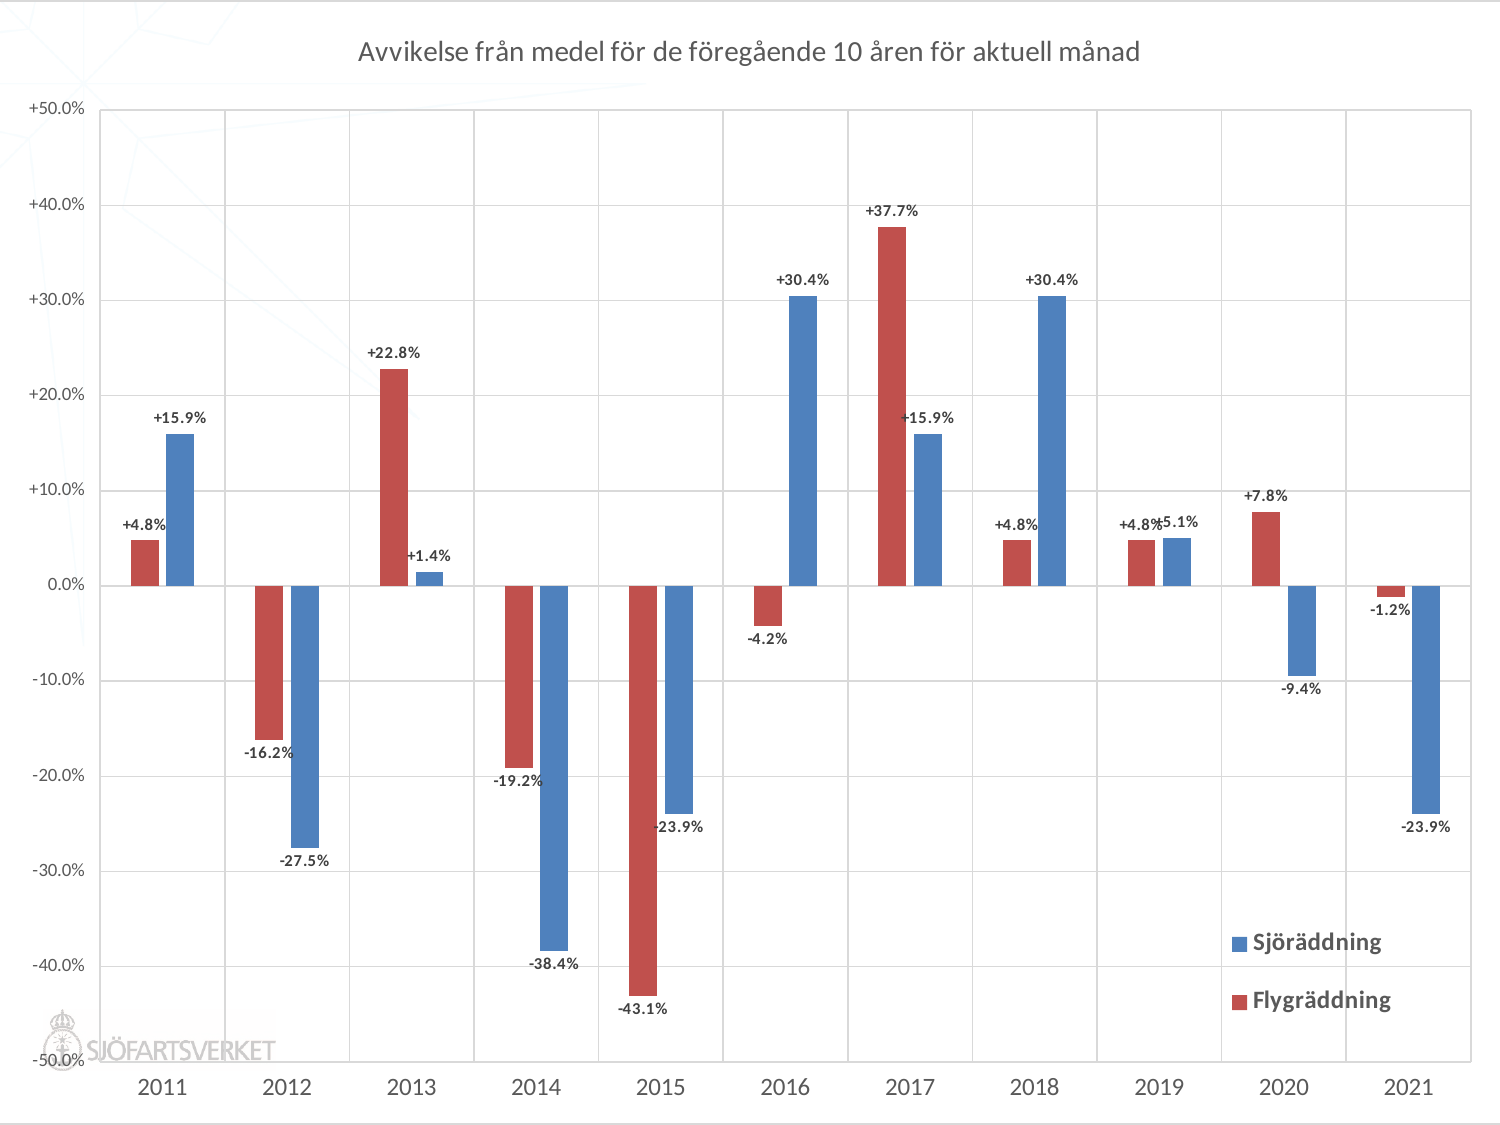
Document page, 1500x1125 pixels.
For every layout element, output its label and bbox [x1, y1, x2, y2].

chart [0, 0, 1500, 1125]
